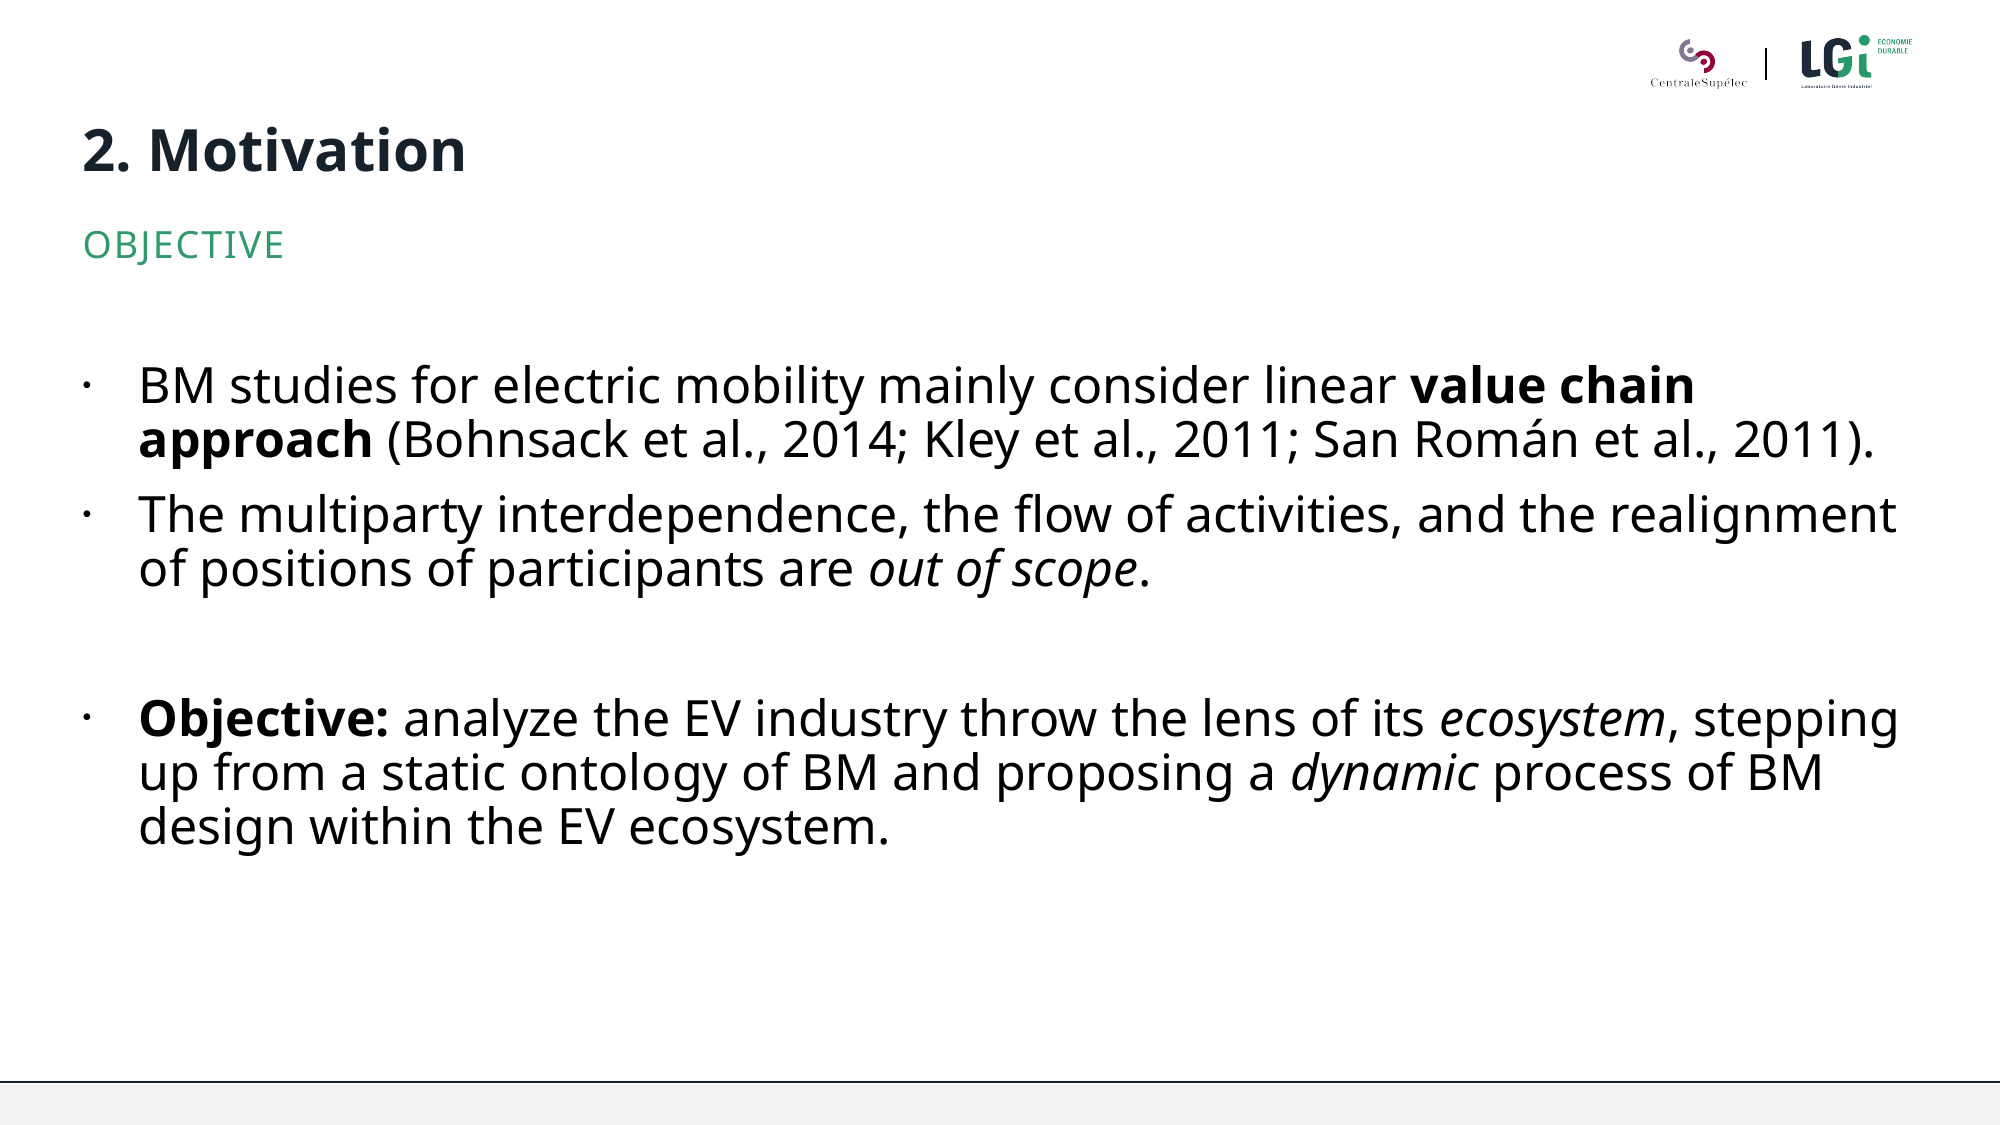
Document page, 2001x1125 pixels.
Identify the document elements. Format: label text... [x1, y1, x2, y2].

title 2. Motivation [67, 59, 1550, 192]
picture [1651, 0, 1948, 140]
list OBJECTIVE [67, 218, 1932, 325]
list BM studies for electric mobility mainly consider linear value chain approach (Bohnsack et al., 2014; Kley et al., 2011; San Román et al., 2011). The multiparty interdependence, the flow of activities, and the realignment of positions of participants are out of scope. Objective: analyze the EV industry throw the lens of its ecosystem, stepping up from a static ontology of BM and proposing a dynamic process of BM design within the EV ecosystem. [67, 353, 1932, 1036]
